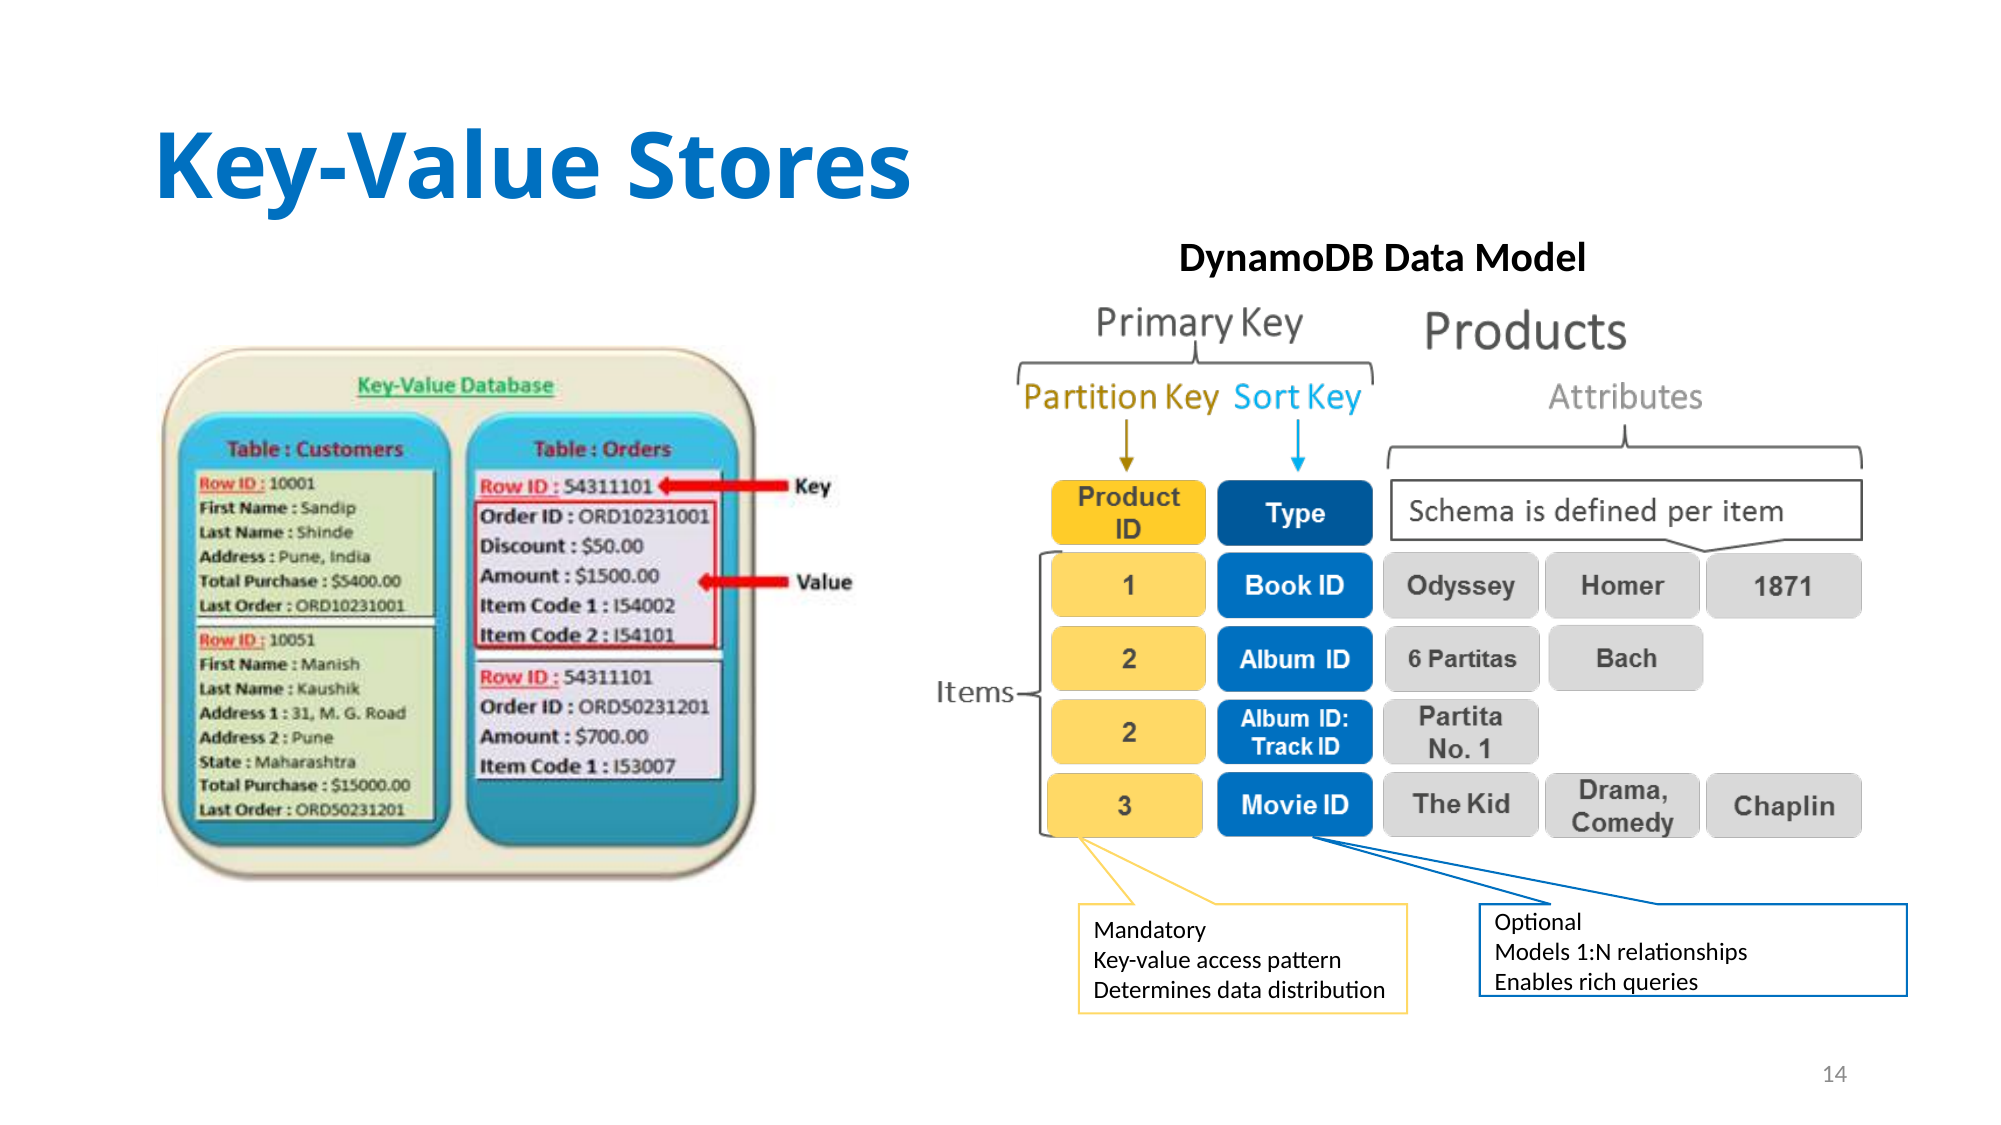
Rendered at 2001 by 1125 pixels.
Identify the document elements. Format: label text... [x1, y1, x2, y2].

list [156, 345, 883, 887]
title Key-Value Stores [137, 59, 1863, 278]
text_box Optional Models 1:N relationships Enables rich queries [1369, 854, 1908, 997]
text_box DynamoDB Data Model [1164, 222, 1603, 276]
slide_number 14 [1412, 1042, 1863, 1103]
text_box Mandatory Key-value access pattern Determines data distribution [1077, 854, 1409, 1015]
picture [913, 276, 1863, 854]
